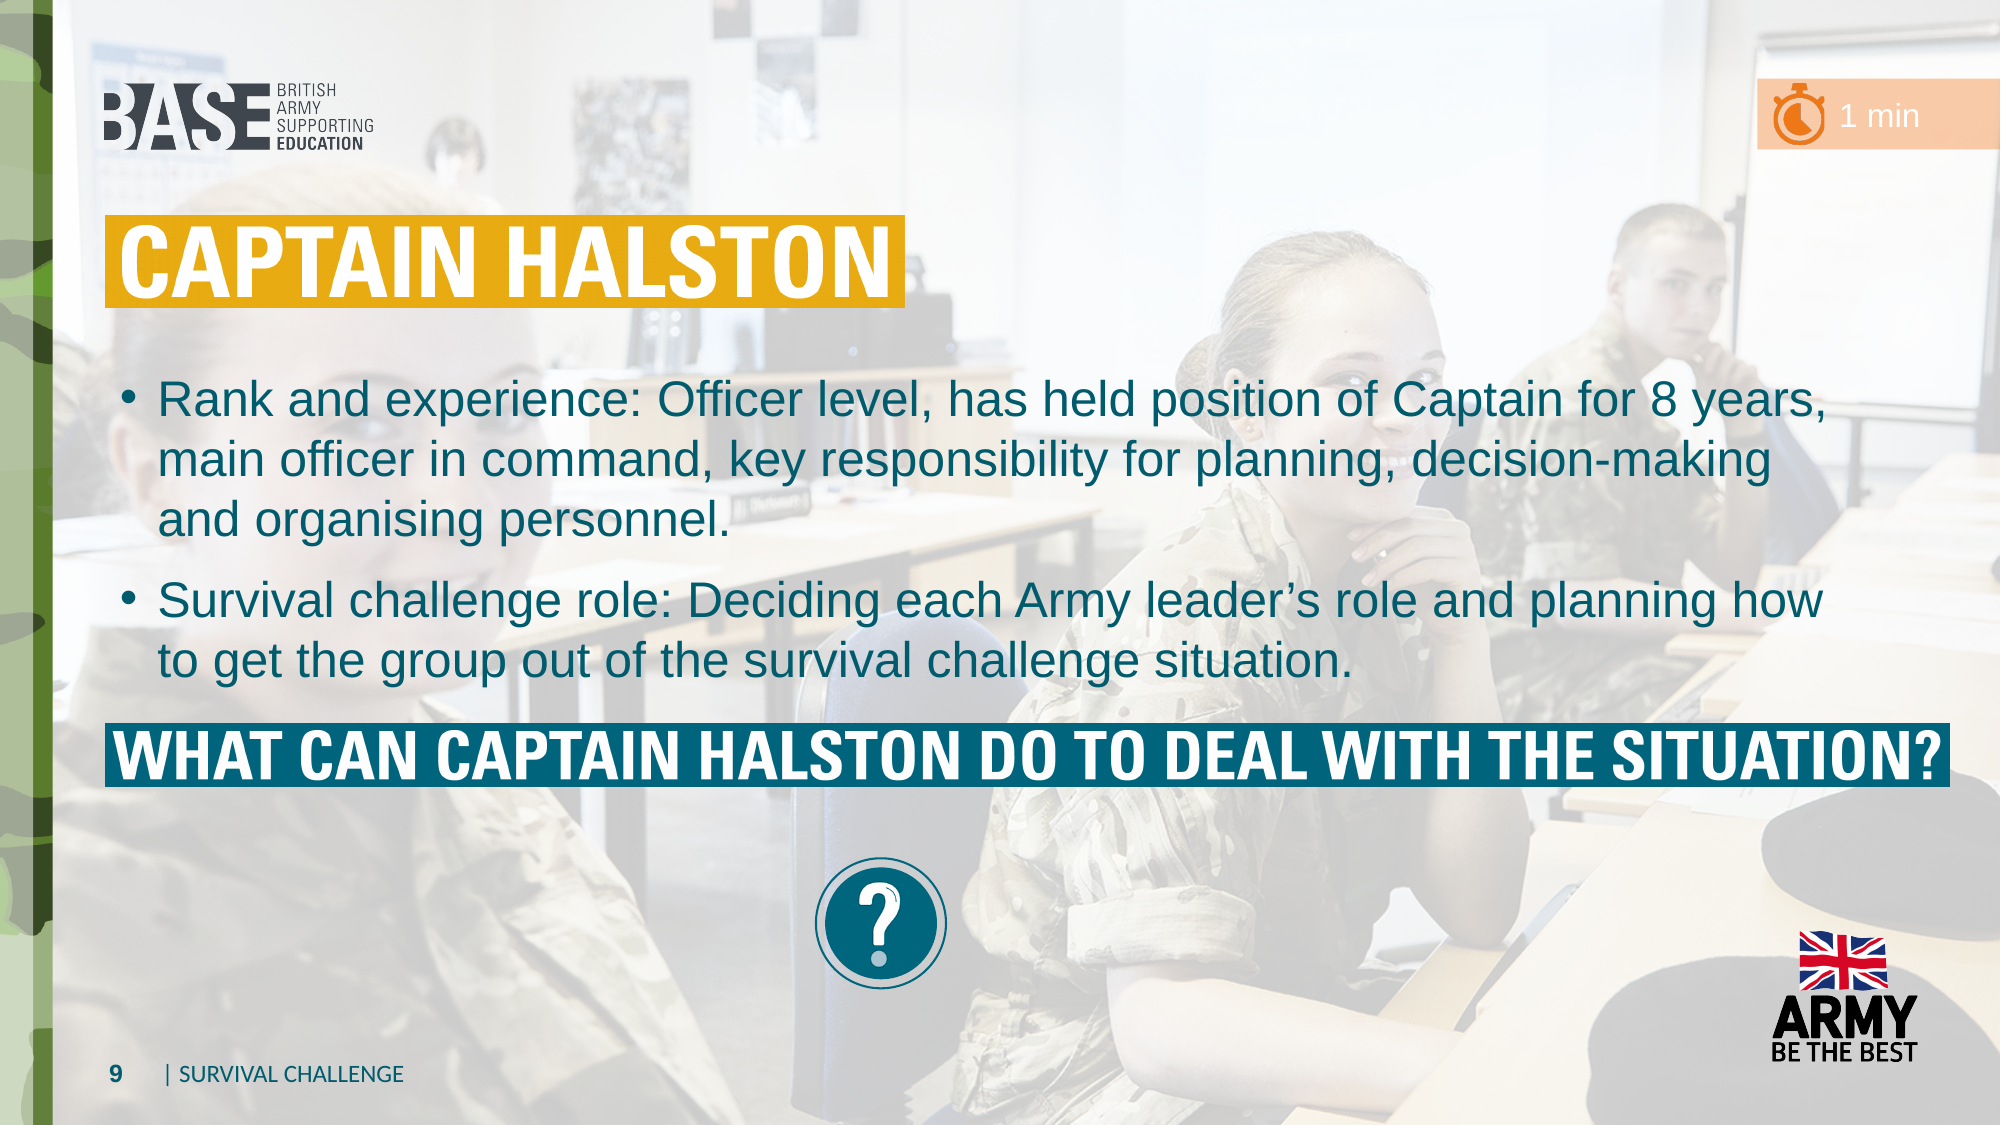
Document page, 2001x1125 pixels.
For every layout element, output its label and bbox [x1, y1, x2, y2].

text_box [815, 858, 946, 989]
picture [0, 0, 2000, 1125]
